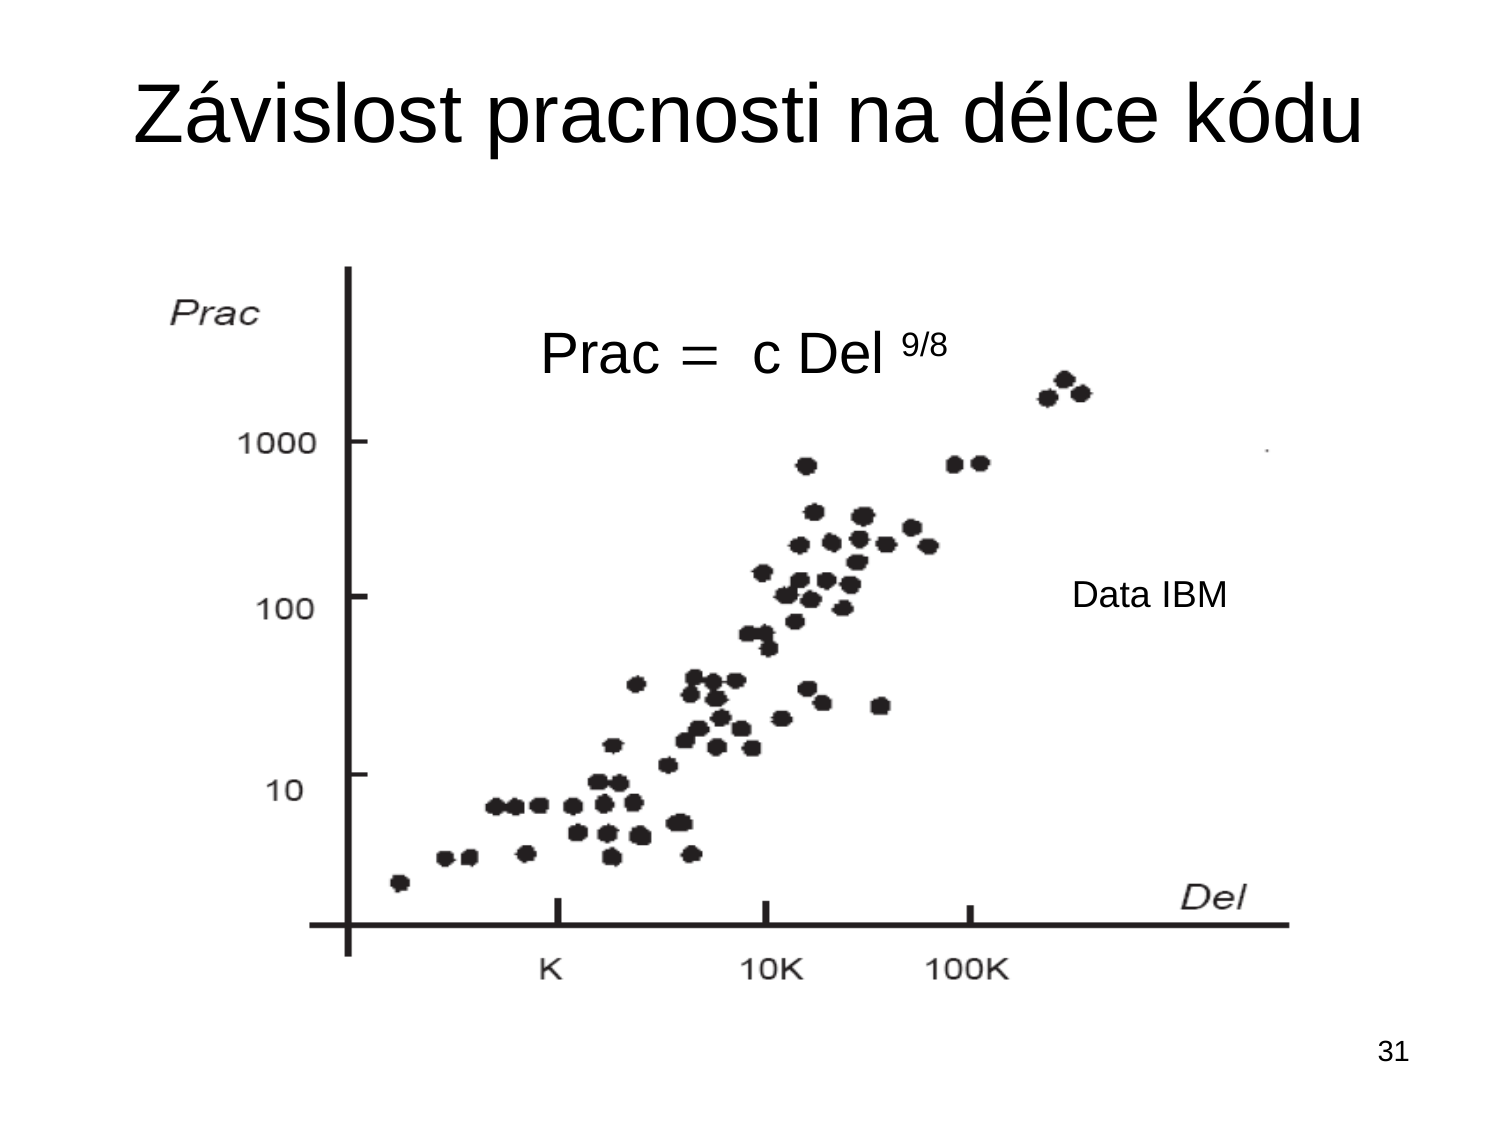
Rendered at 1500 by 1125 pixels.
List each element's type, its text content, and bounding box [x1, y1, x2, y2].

title Závislost pracnosti na délce kódu [29, 44, 1471, 173]
slide_number 31 [1074, 1024, 1426, 1103]
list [123, 251, 1376, 995]
